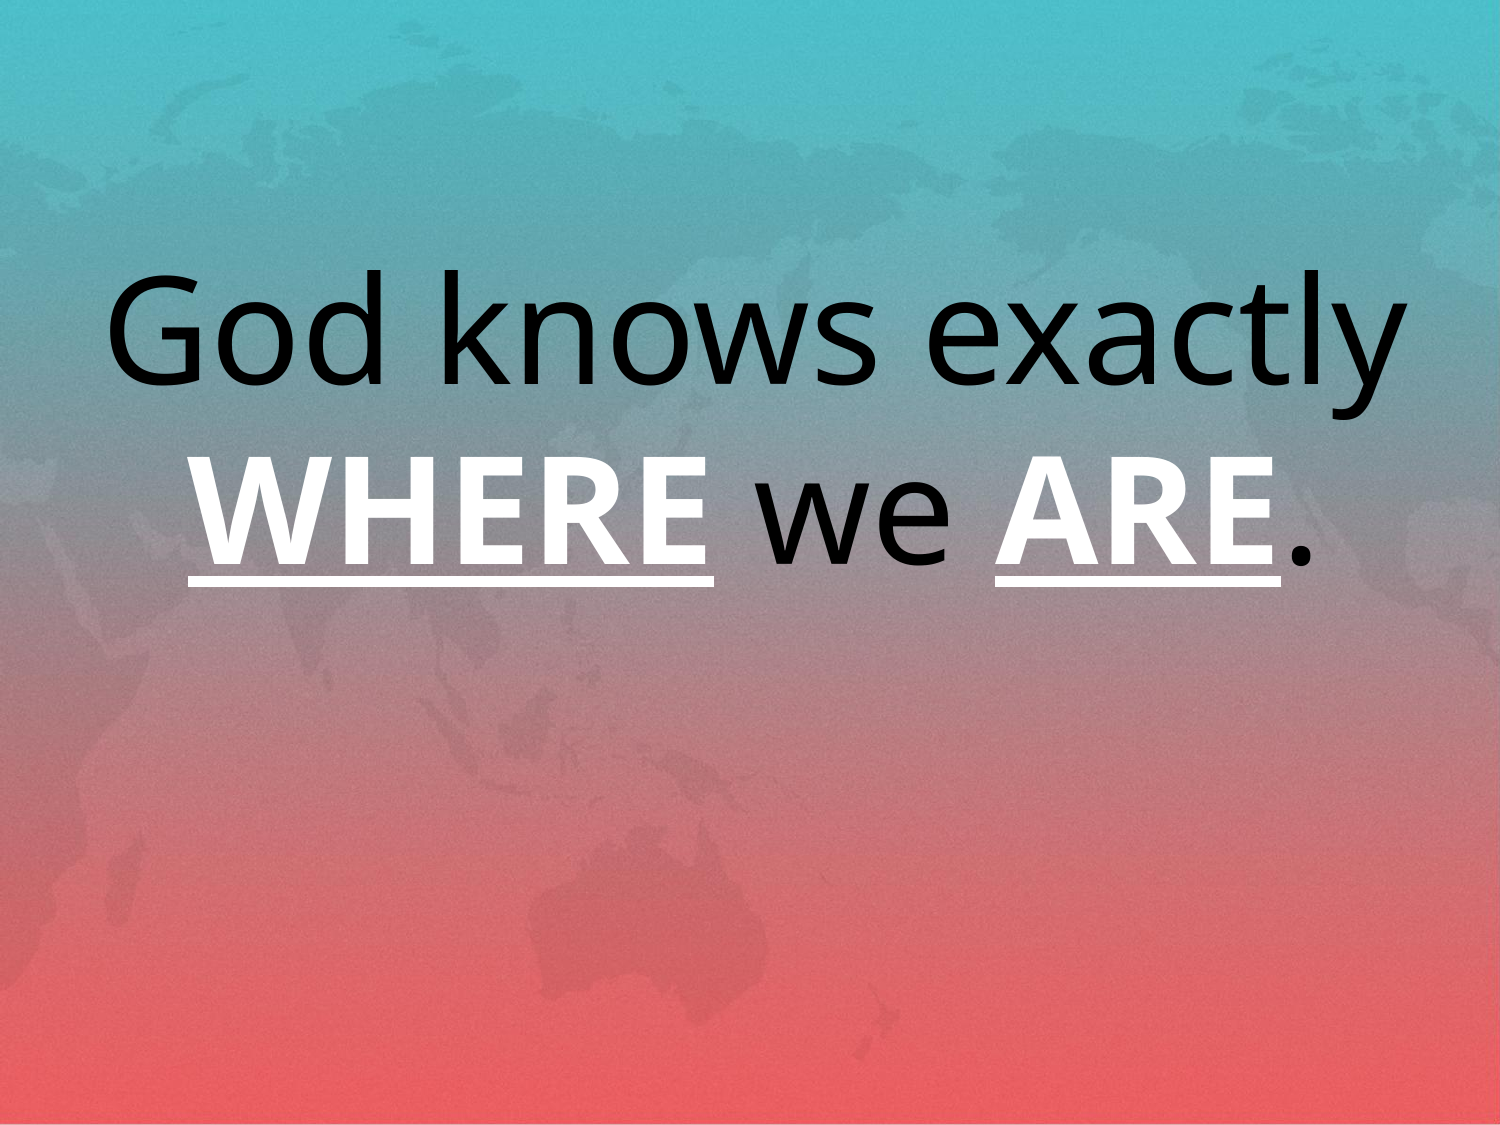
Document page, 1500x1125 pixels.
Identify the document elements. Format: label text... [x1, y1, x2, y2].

text_box God knows exactly WHERE we ARE. [25, 227, 1484, 603]
picture [0, 0, 1500, 1125]
